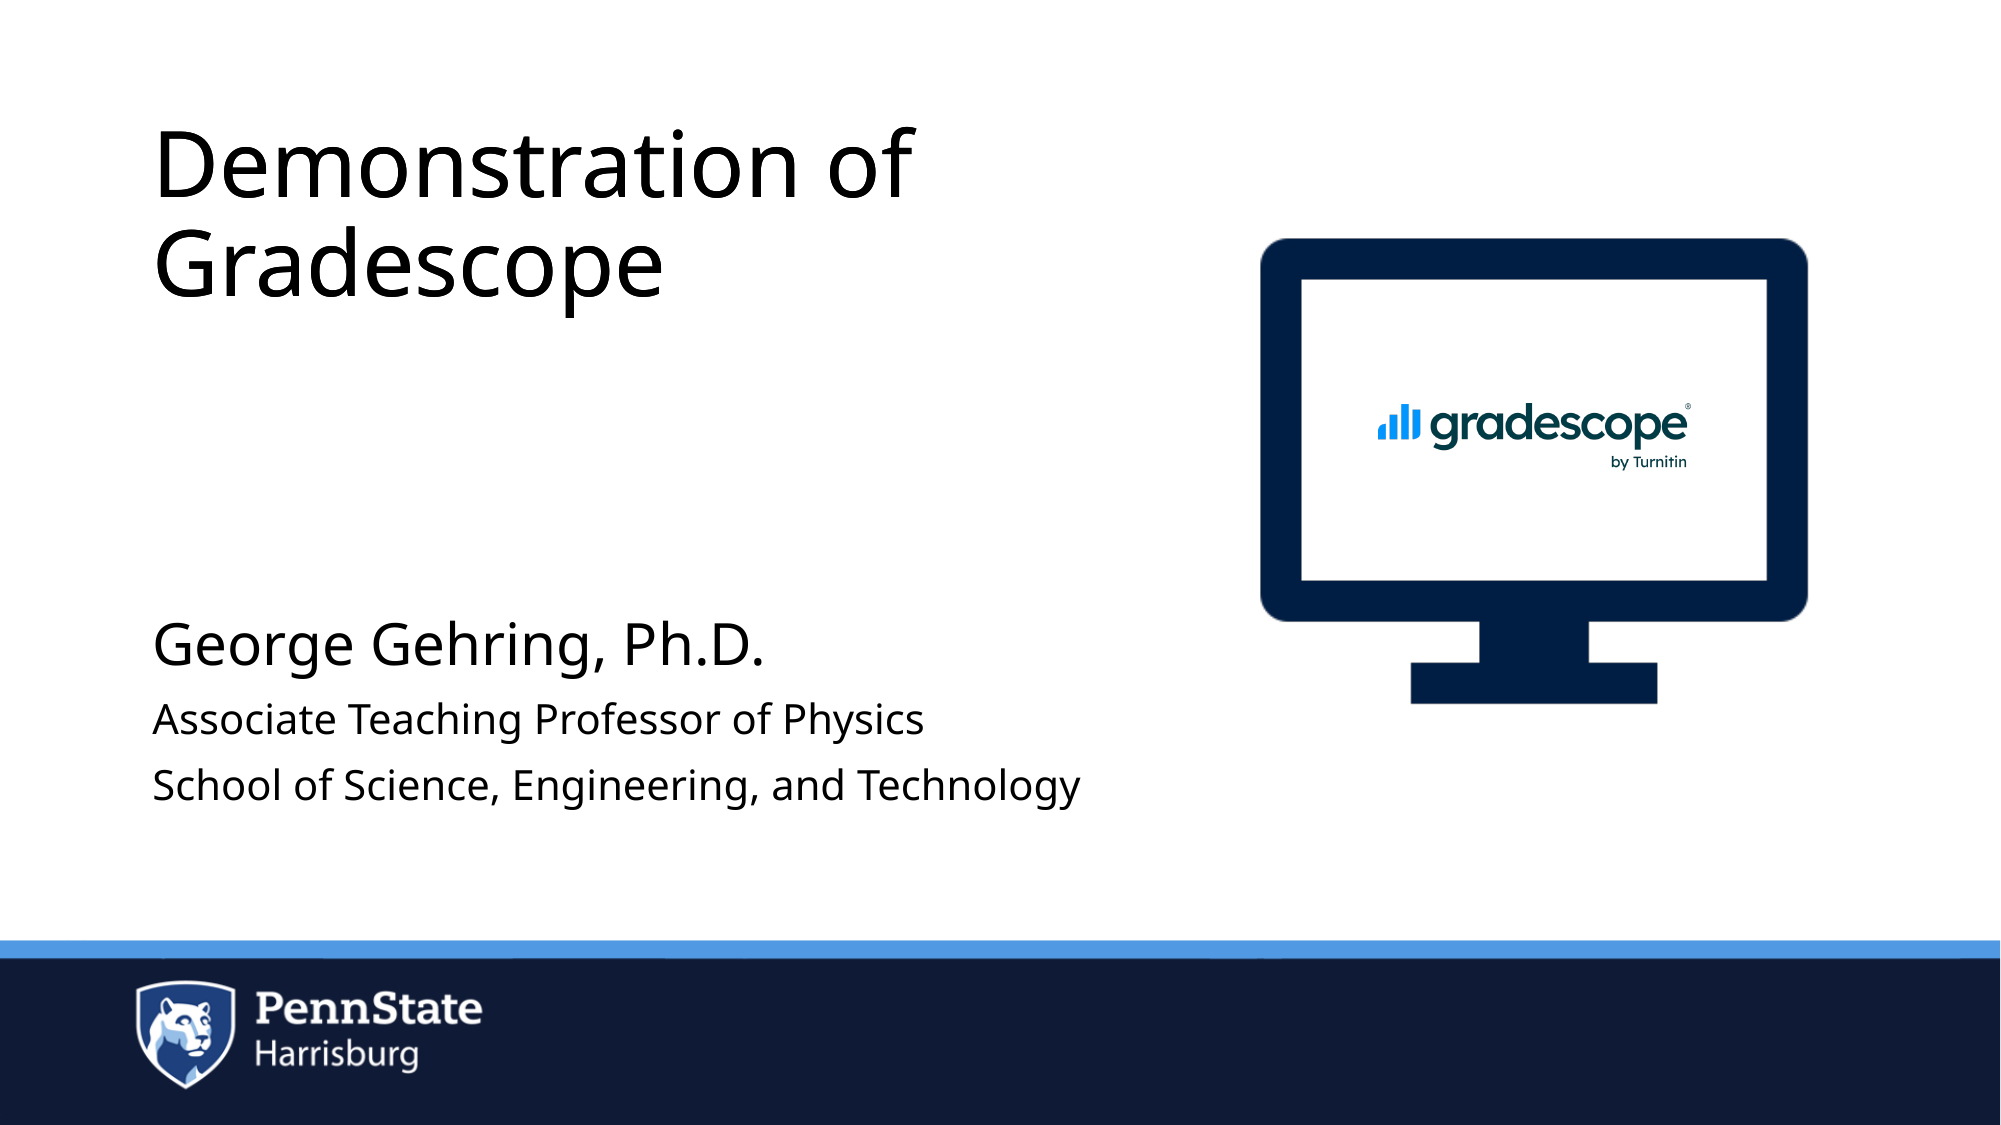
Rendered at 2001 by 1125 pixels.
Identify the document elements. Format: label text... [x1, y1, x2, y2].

list George Gehring, Ph.D.​ Associate Teaching Professor of Physics School of Science, Engineering, and Technology​ [137, 516, 1863, 879]
picture [0, 0, 2001, 1125]
title Demonstration of Gradescope [137, 108, 1863, 326]
